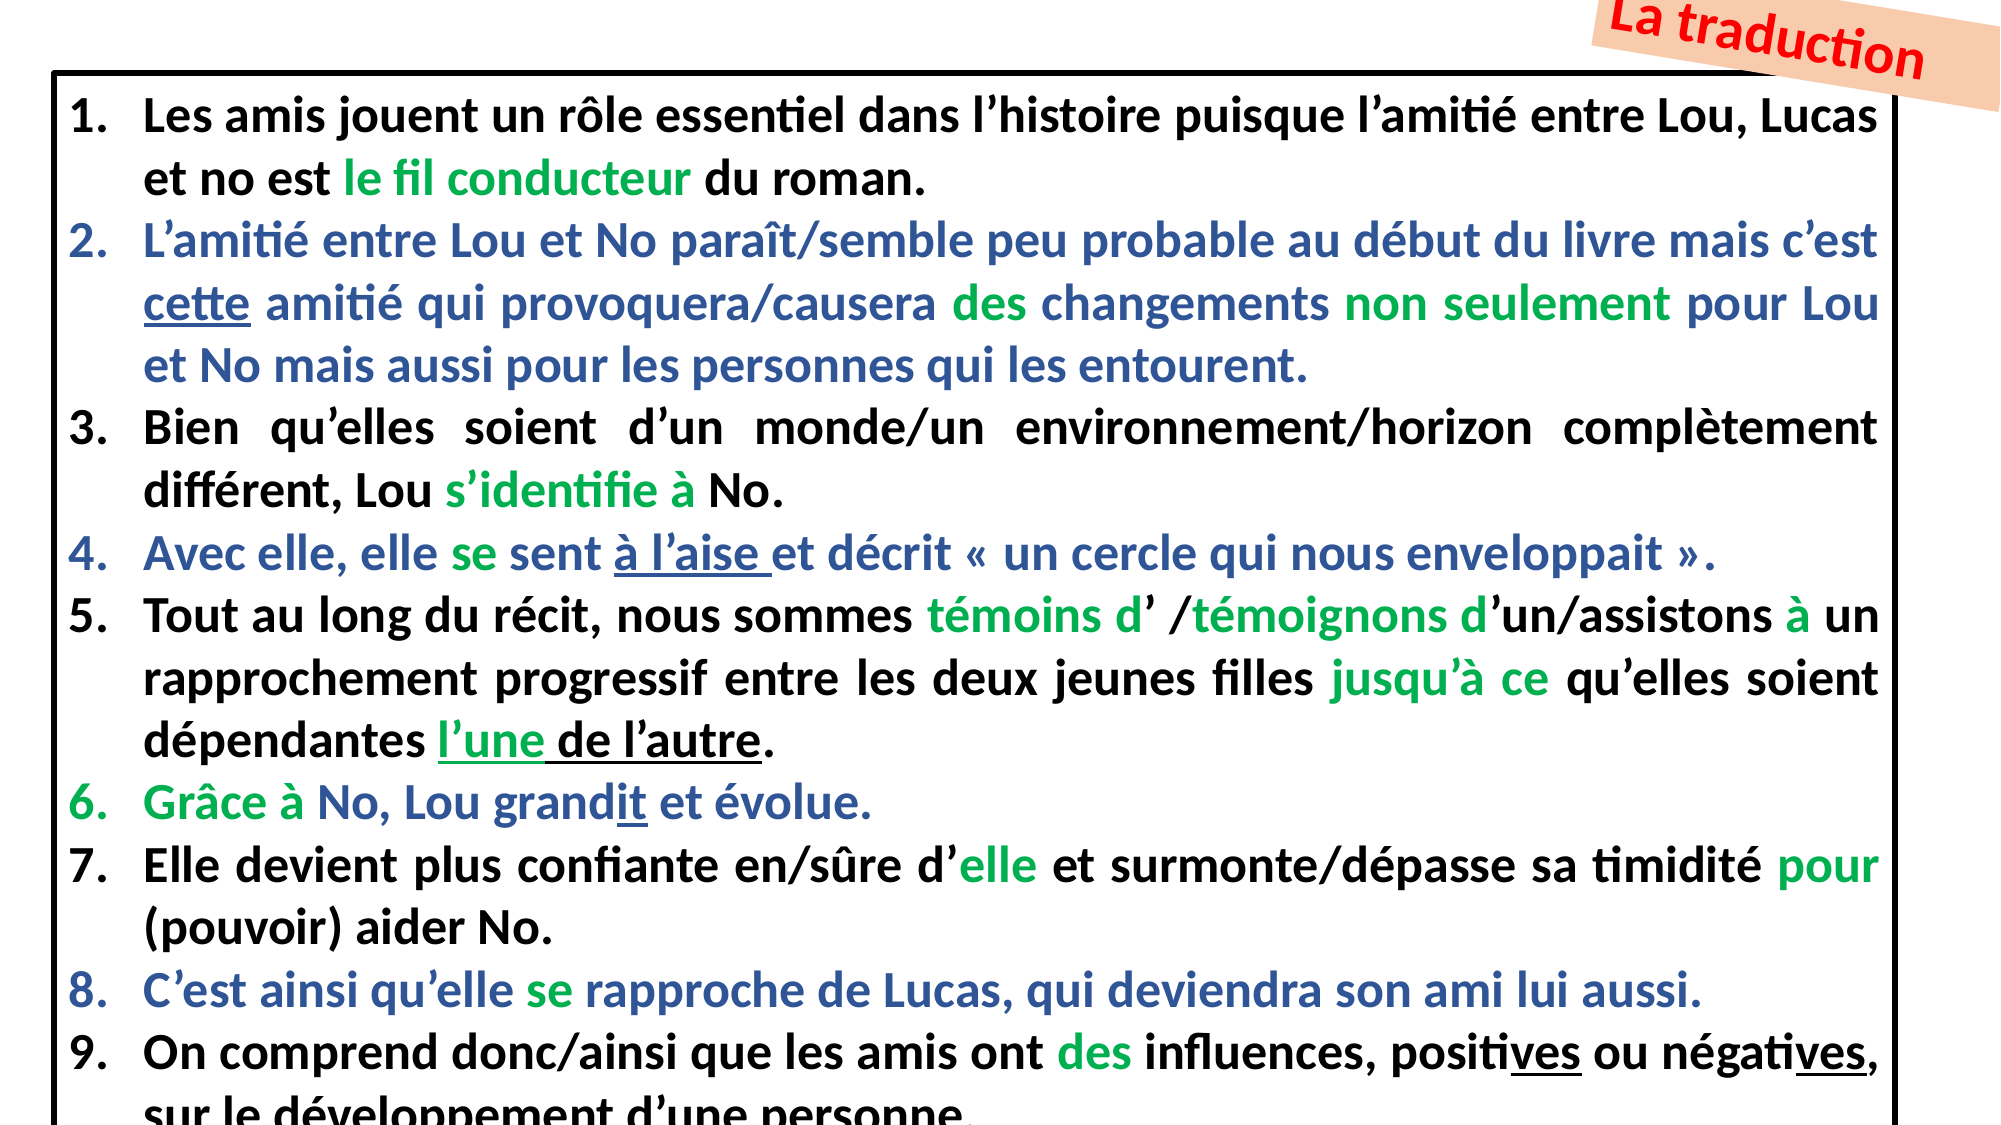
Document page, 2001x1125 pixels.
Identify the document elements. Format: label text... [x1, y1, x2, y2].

text_box La traduction [1591, 0, 2000, 113]
text_box Les amis jouent un rôle essentiel dans l’histoire puisque l’amitié entre Lou, Lucas et no est le fil conducteur du roman. L’amitié entre Lou et No paraît/semble peu probable au début du livre mais c’est cette amitié qui provoquera/causera des changements non seulement pour Lou et No mais aussi pour les personnes qui les entourent. Bien qu’elles soient d’un monde/un environnement/horizon complètement différent, Lou s’identifie à No. Avec elle, elle se sent à l’aise et décrit « un cercle qui nous enveloppait ». Tout au long du récit, nous sommes témoins d’ /témoignons d’un/assistons à un rapprochement progressif entre les deux jeunes filles jusqu’à ce qu’elles soient dépendantes l’une de l’autre. Grâce à No, Lou grandit et évolue. Elle devient plus confiante en/sûre d’elle et surmonte/dépasse sa timidité pour (pouvoir) aider No. C’est ainsi qu’elle se rapproche de Lucas, qui deviendra son ami lui aussi. On comprend donc/ainsi que les amis ont des influences, positives ou négatives, sur le développement d’une personne. [54, 73, 1896, 1125]
